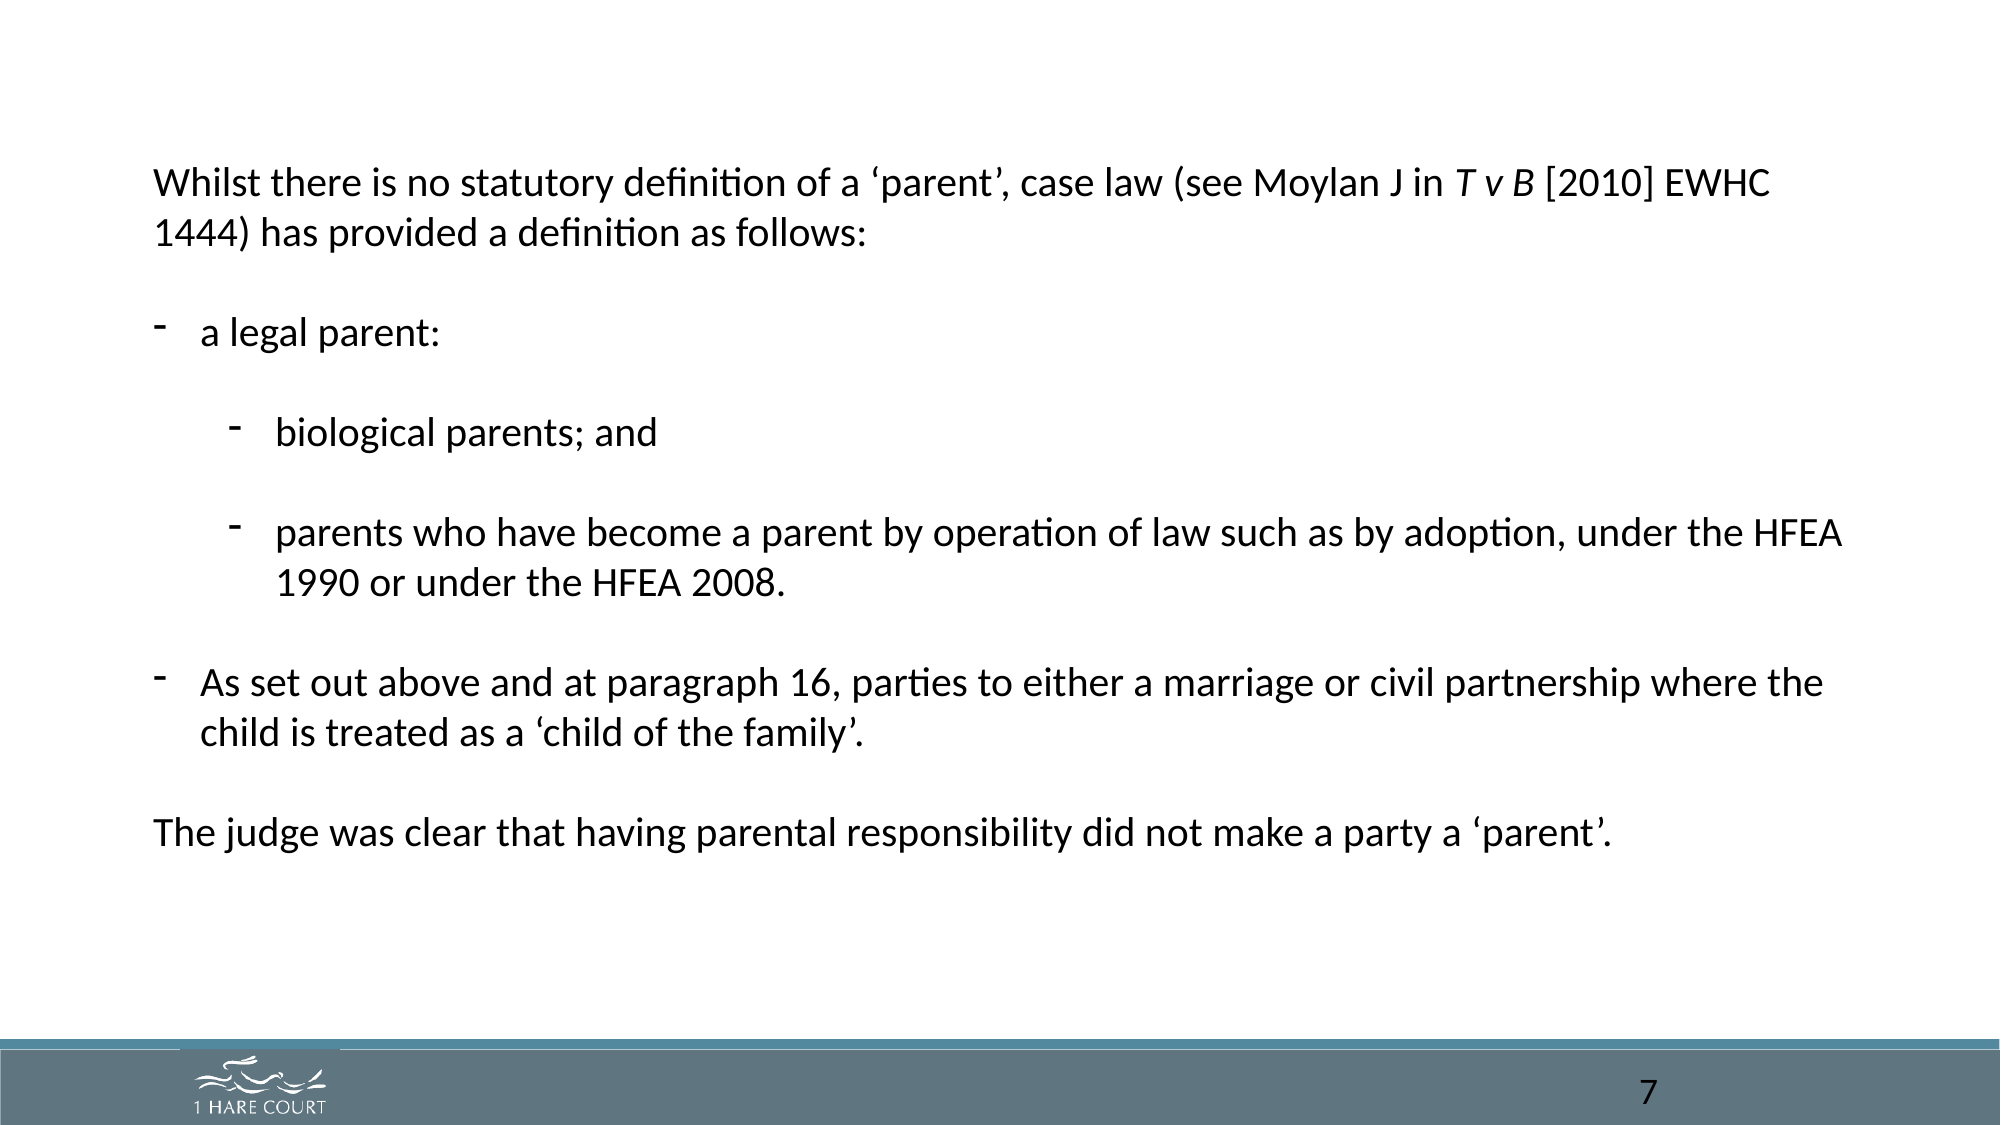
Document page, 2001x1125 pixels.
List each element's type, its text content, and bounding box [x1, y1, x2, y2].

picture [180, 1049, 340, 1120]
title 7 [1624, 1059, 1840, 1120]
text_box Whilst there is no statutory definition of a ‘parent’, case law (see Moylan J in T v B [2010] EWHC 1444) has provided a definition as follows: a legal parent: biological parents; and parents who have become a parent by operation of law such as by adoption, under the HFEA 1990 or under the HFEA 2008. As set out above and at paragraph 16, parties to either a marriage or civil partnership where the child is treated as a ‘child of the family’. The judge was clear that having parental responsibility did not make a party a ‘parent’. [138, 147, 1890, 863]
